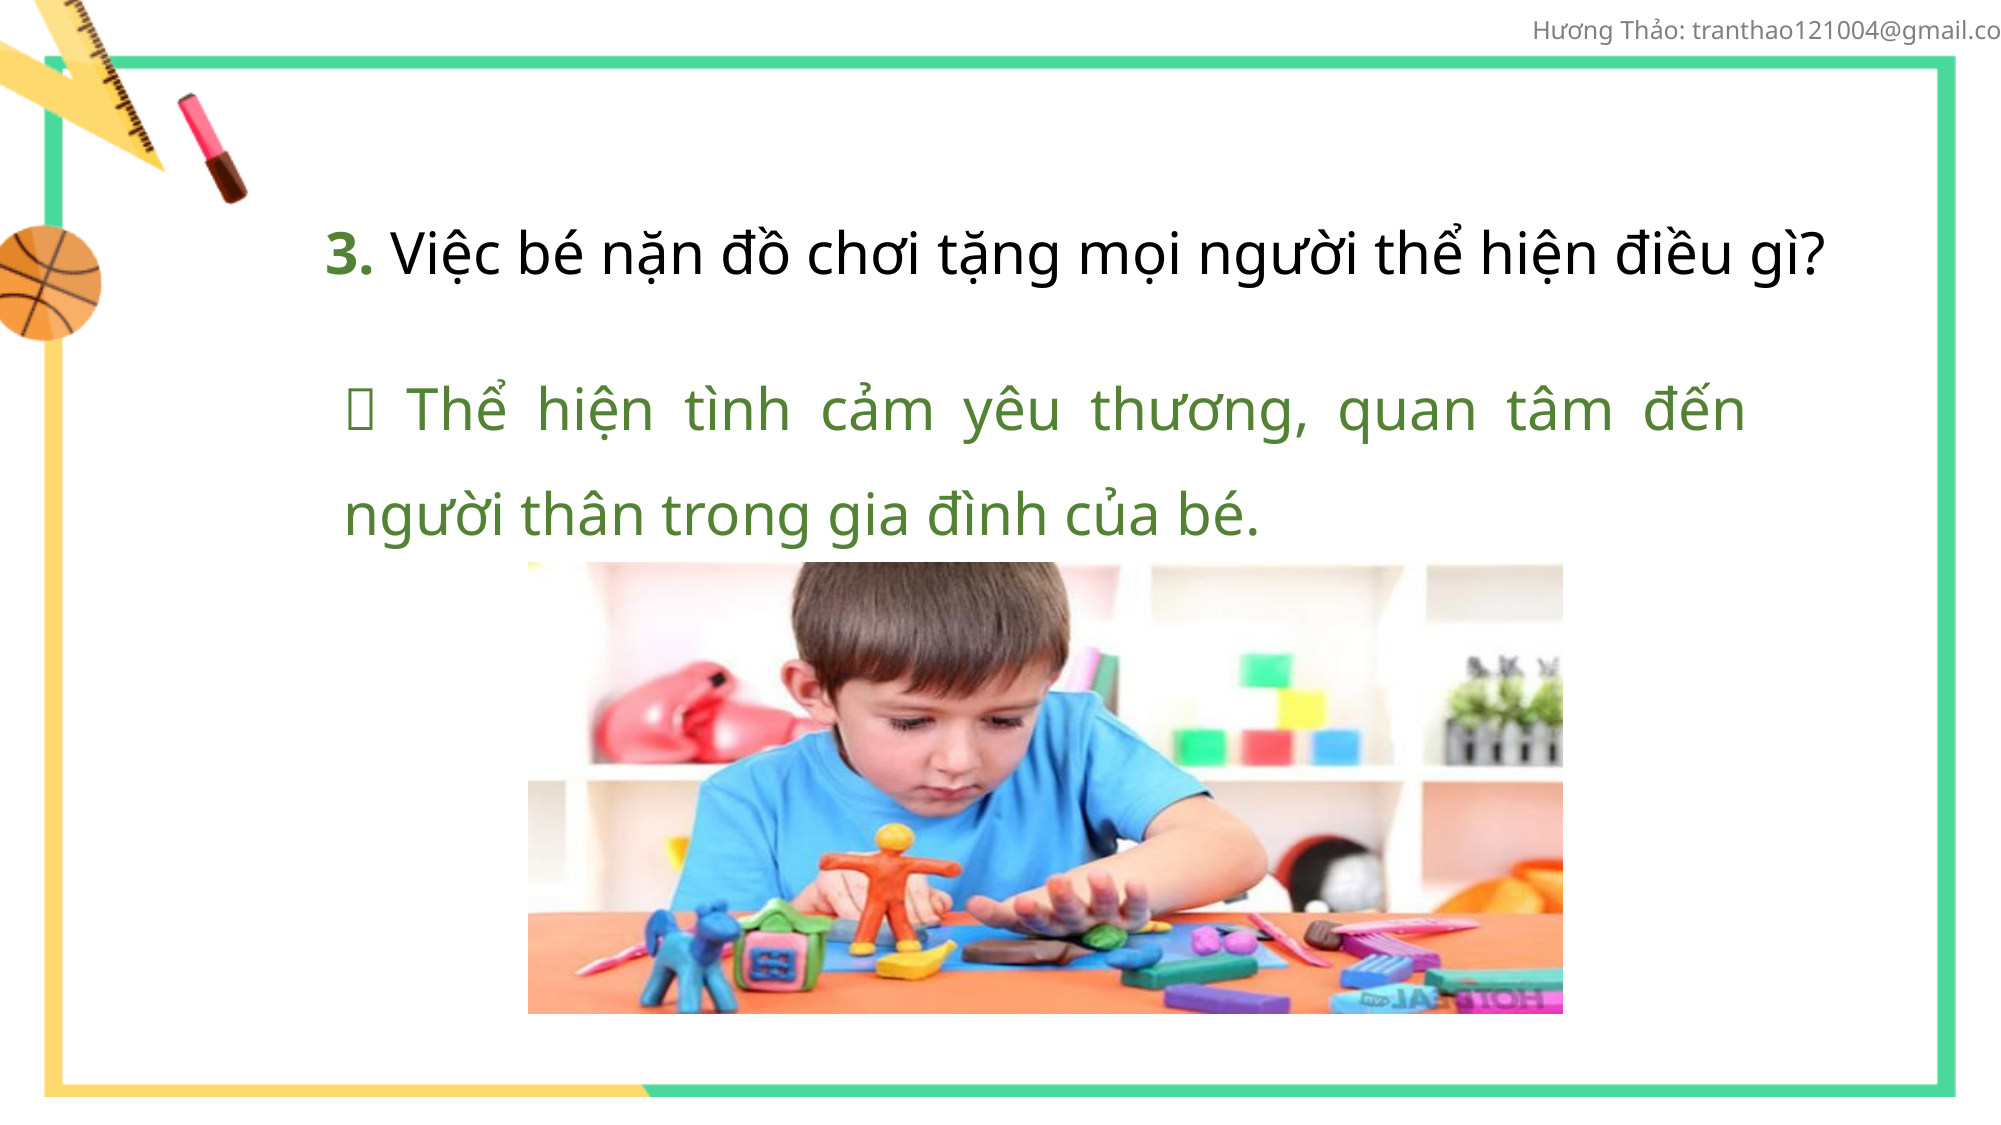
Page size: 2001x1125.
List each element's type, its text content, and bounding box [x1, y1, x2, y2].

text_box 3. Việc bé nặn đồ chơi tặng mọi người thể hiện điều gì? [311, 174, 1860, 294]
text_box  Thể hiện tình cảm yêu thương, quan tâm đến người thân trong gia đình của bé. [328, 329, 1763, 555]
picture [0, 0, 1954, 1097]
